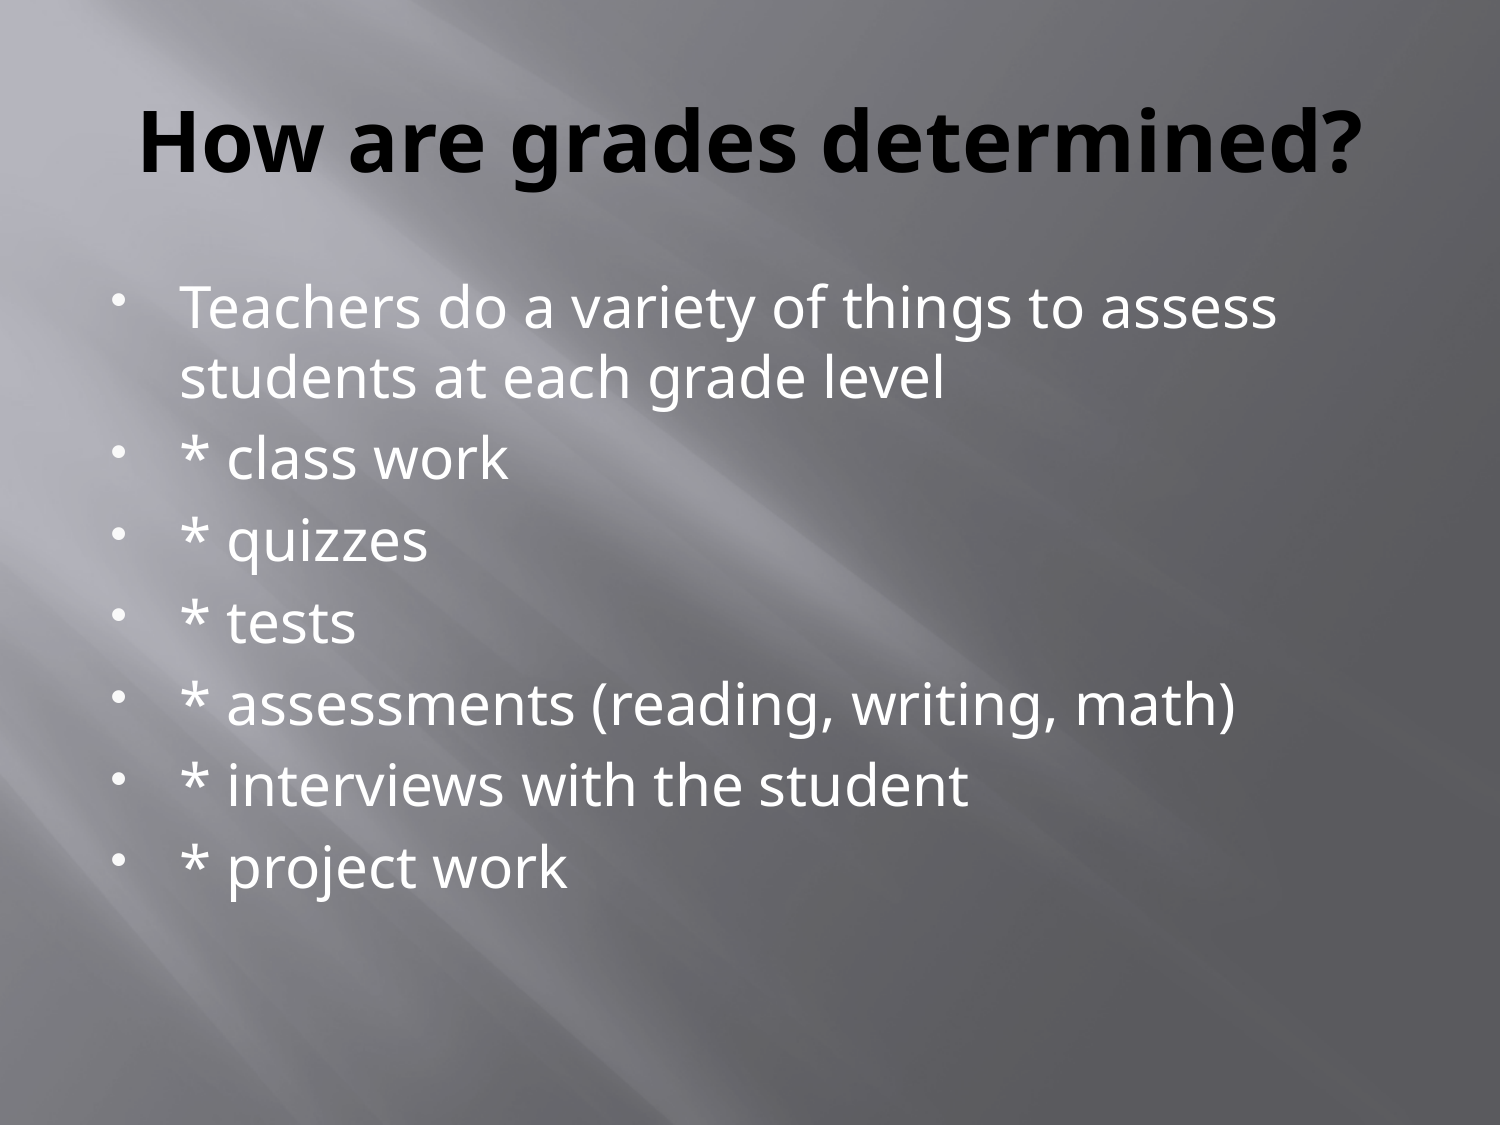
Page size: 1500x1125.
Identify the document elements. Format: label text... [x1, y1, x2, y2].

title How are grades determined? [75, 45, 1425, 233]
list Teachers do a variety of things to assess students at each grade level * class work * quizzes * tests * assessments (reading, writing, math) * interviews with the student * project work [75, 262, 1425, 1035]
